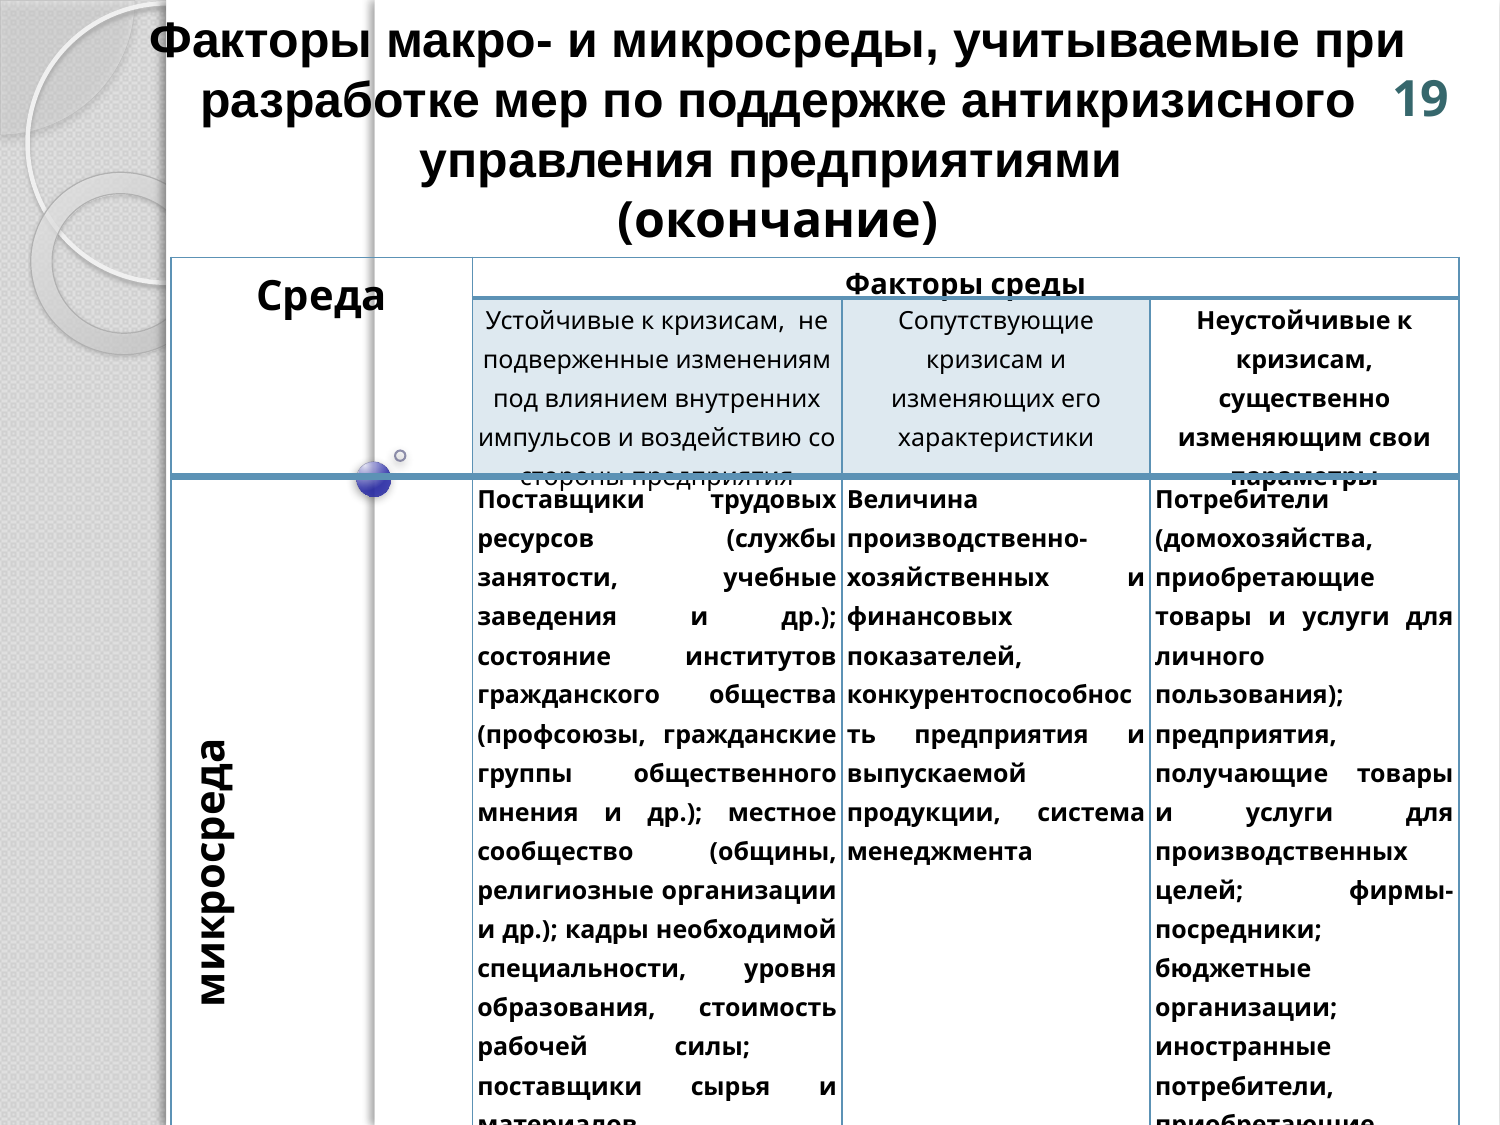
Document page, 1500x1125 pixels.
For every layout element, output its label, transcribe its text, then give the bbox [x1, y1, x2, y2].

table_cell Неустойчивые к кризисам, существенно изменяющим свои параметры [1151, 300, 1458, 473]
text_box 19 [1352, 66, 1476, 158]
table_cell Потребители (домохозяйства, приобретающие товары и услуги для личного пользования); предприятия, получающие товары и услуги для производственных целей; фирмы-посредники; бюджетные организации; иностранные потребители, приобретающие товары и услуги для личного и производственного потребления; продавцы; конкуренты. [1151, 480, 1458, 1125]
table_header Факторы среды [473, 258, 1458, 296]
table_cell Величина производственно-хозяйственных и финансовых показателей, конкурентоспособность предприятия и выпускаемой продукции, система менеджмента [843, 480, 1149, 1125]
table_cell микросреда [172, 480, 472, 1125]
table_cell Сопутствующие кризисам и изменяющих его характеристики [843, 300, 1149, 473]
table_header Среда [172, 258, 472, 473]
table_cell Поставщики трудовых ресурсов (службы занятости, учебные заведения и др.); состояние институтов гражданского общества (профсоюзы, гражданские группы общественного мнения и др.); местное сообщество (общины, религиозные организации и др.); кадры необходимой специальности, уровня образования, стоимость рабочей силы; поставщики сырья и материалов, оборудования, энергии, капитала (банки, акционеры, некоммерческие организации). [473, 480, 841, 1125]
text_box Факторы макро- и микросреды, учитываемые при разработке мер по поддержке антикризисного управления предприятиями (окончание) [100, 0, 1441, 255]
table_cell Устойчивые к кризисам, не подверженные изменениям под влиянием внутренних импульсов и воздействию со стороны предприятия [473, 300, 841, 473]
